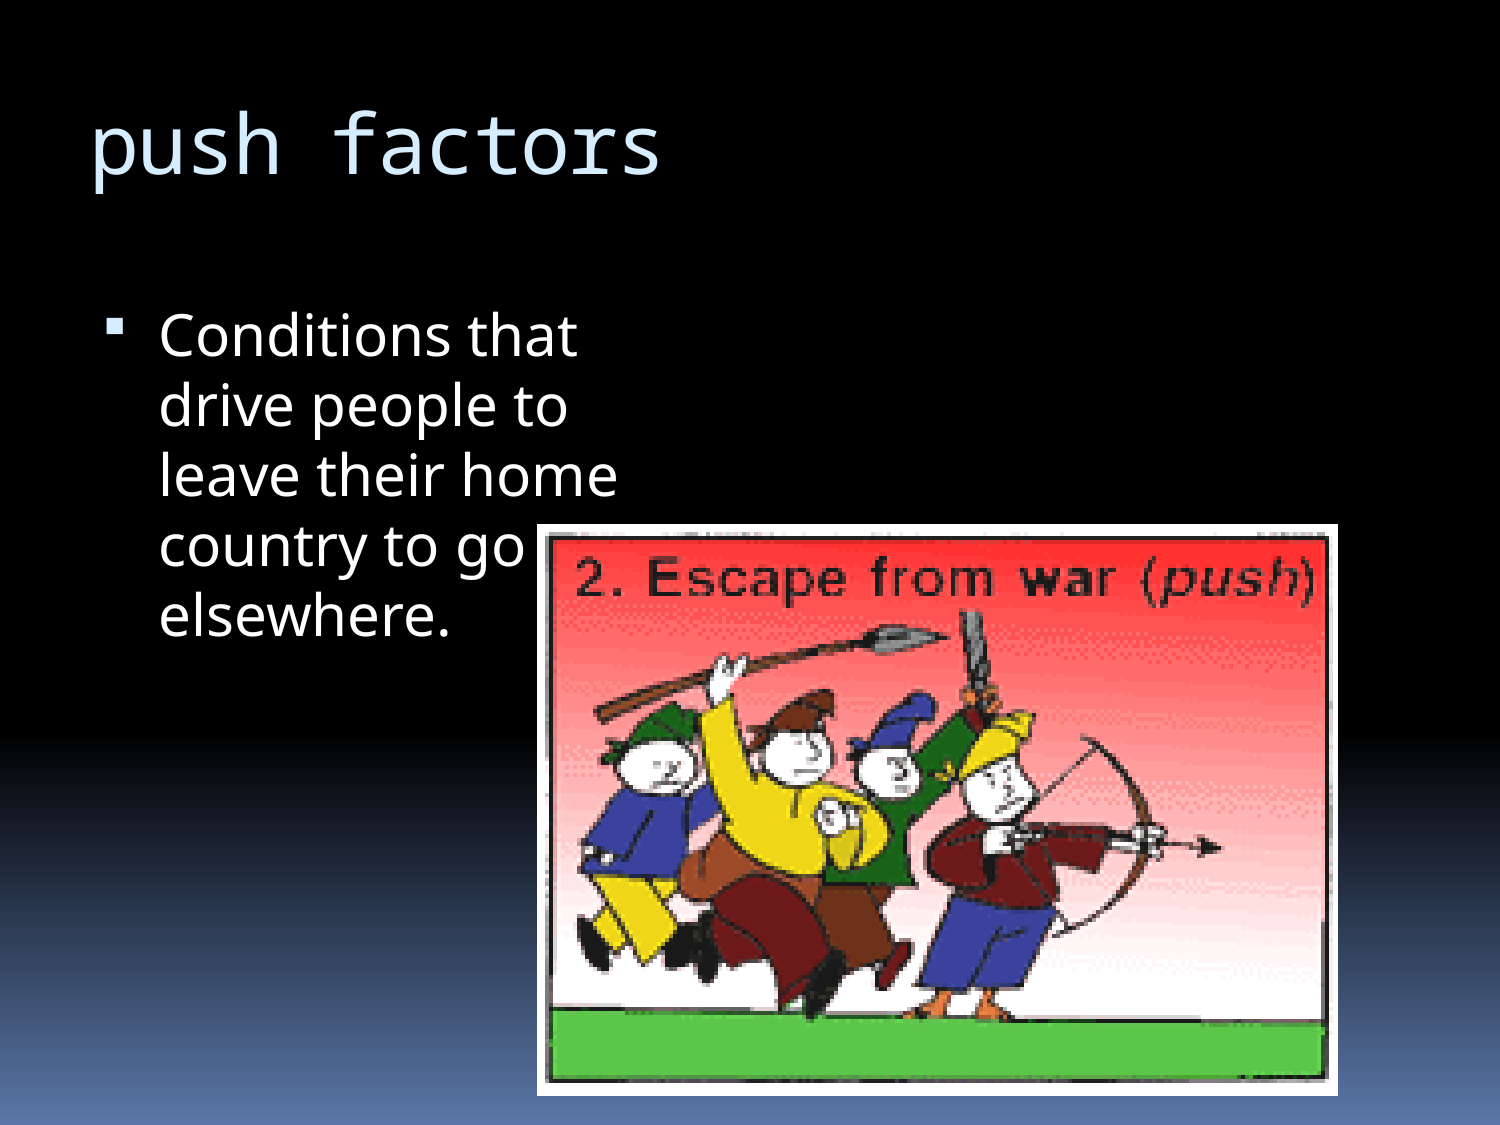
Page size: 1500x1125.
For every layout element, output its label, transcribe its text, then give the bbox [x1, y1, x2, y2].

picture [537, 524, 1338, 1097]
title push factors [75, 83, 1425, 234]
list Conditions that drive people to leave their home country to go elsewhere. [76, 290, 739, 1033]
